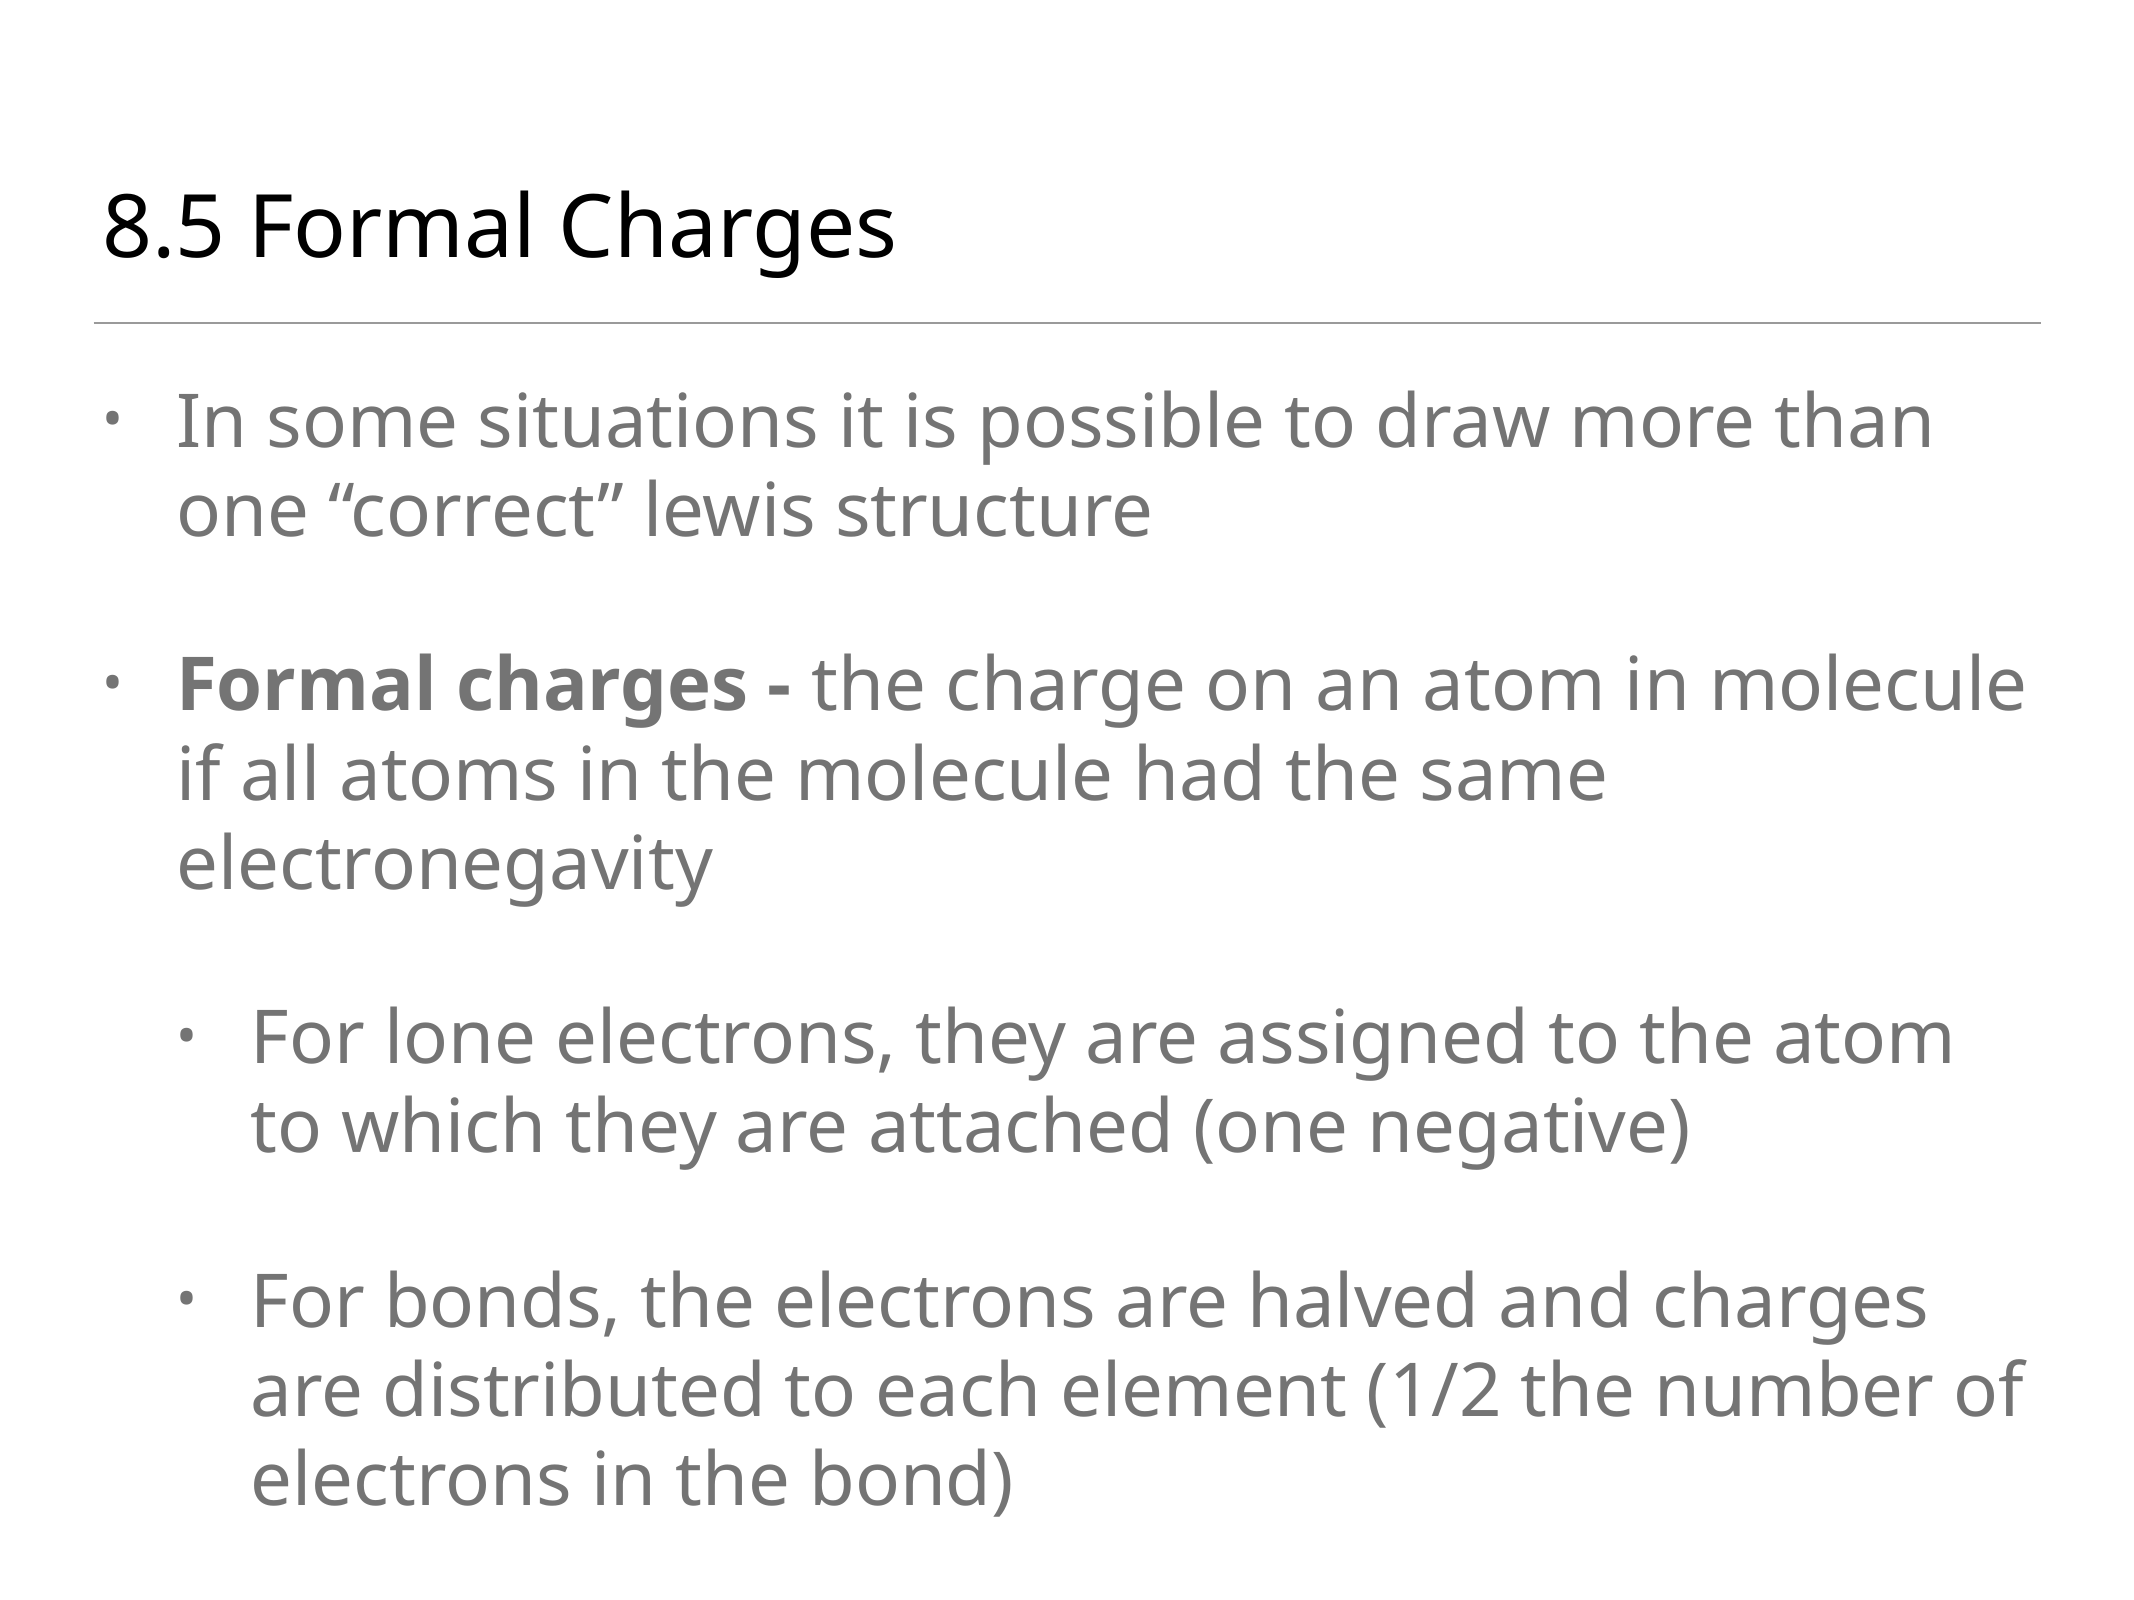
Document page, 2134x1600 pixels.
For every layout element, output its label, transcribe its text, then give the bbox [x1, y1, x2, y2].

list In some situations it is possible to draw more than one “correct” lewis structure Formal charges - the charge on an atom in molecule if all atoms in the molecule had the same electronegavity For lone electrons, they are assigned to the atom to which they are attached (one negative) For bonds, the electrons are halved and charges are distributed to each element (1/2 the number of electrons in the bond) [93, 364, 2041, 1459]
title 8.5 Formal Charges [93, 53, 2041, 284]
